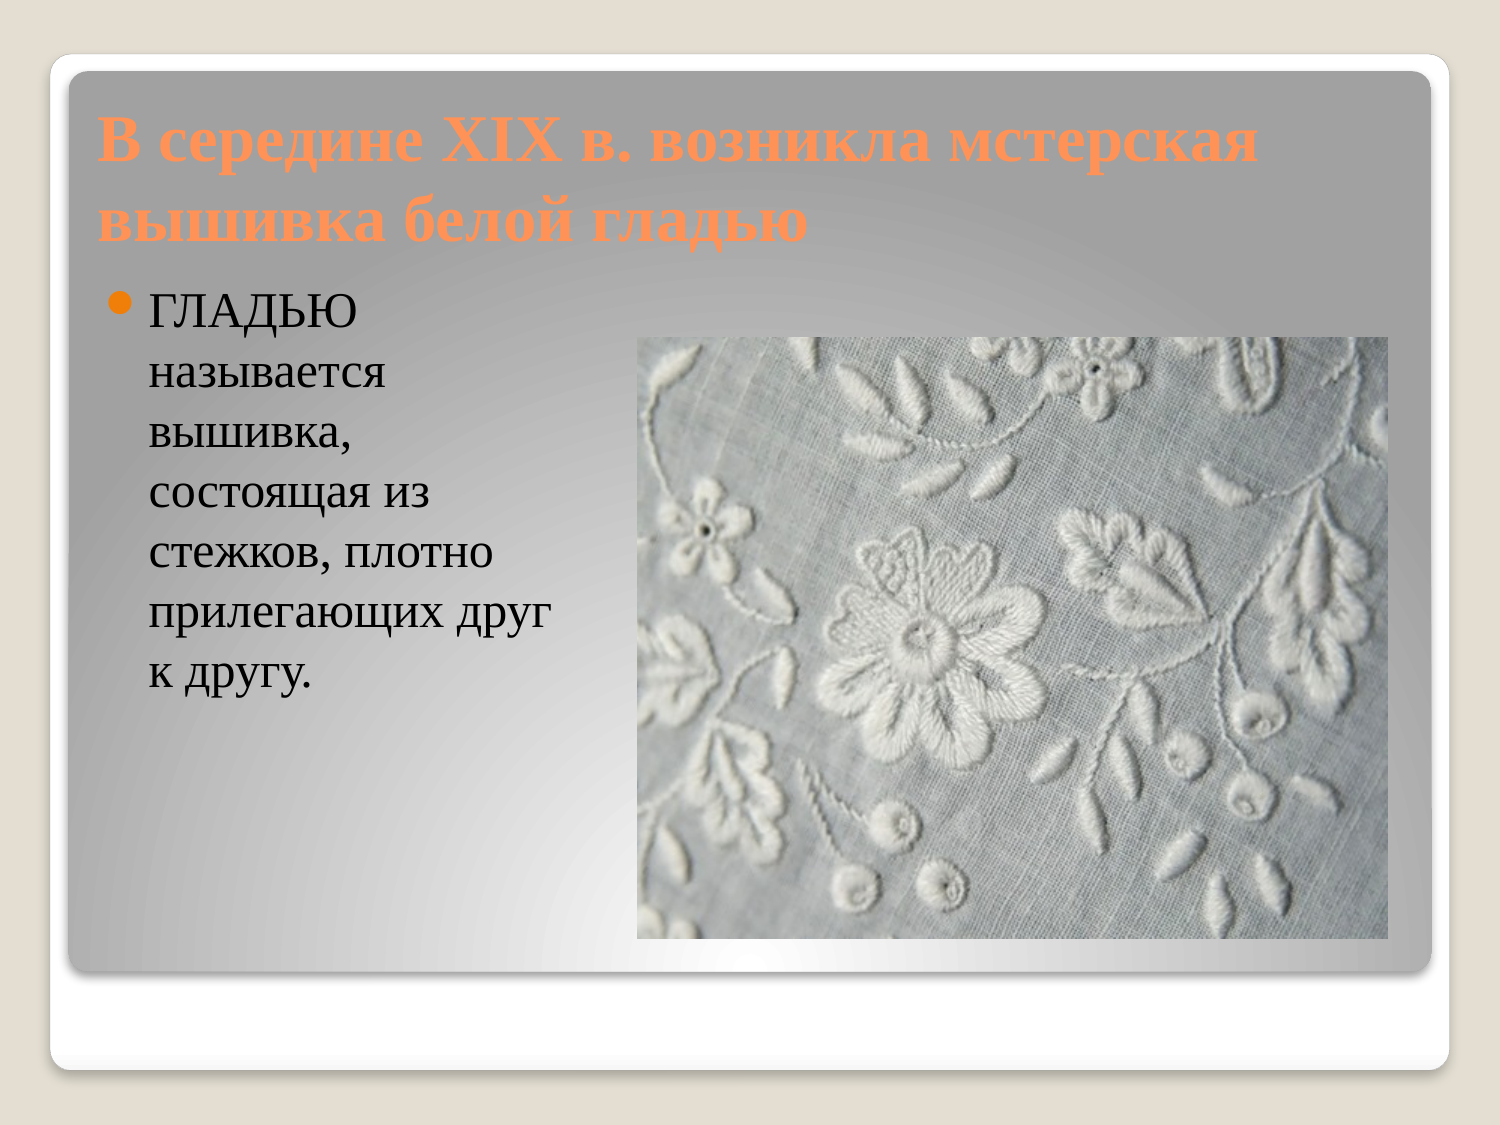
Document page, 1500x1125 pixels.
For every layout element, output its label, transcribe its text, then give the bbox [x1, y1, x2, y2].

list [637, 337, 1388, 940]
title В середине XIX в. возникла мстeрская вышивка белой гладью [82, 50, 1425, 263]
list ГЛАДЬЮ называется вышивка, состоящая из стежков, плотно прилегающих друг к другу. [75, 262, 588, 1005]
